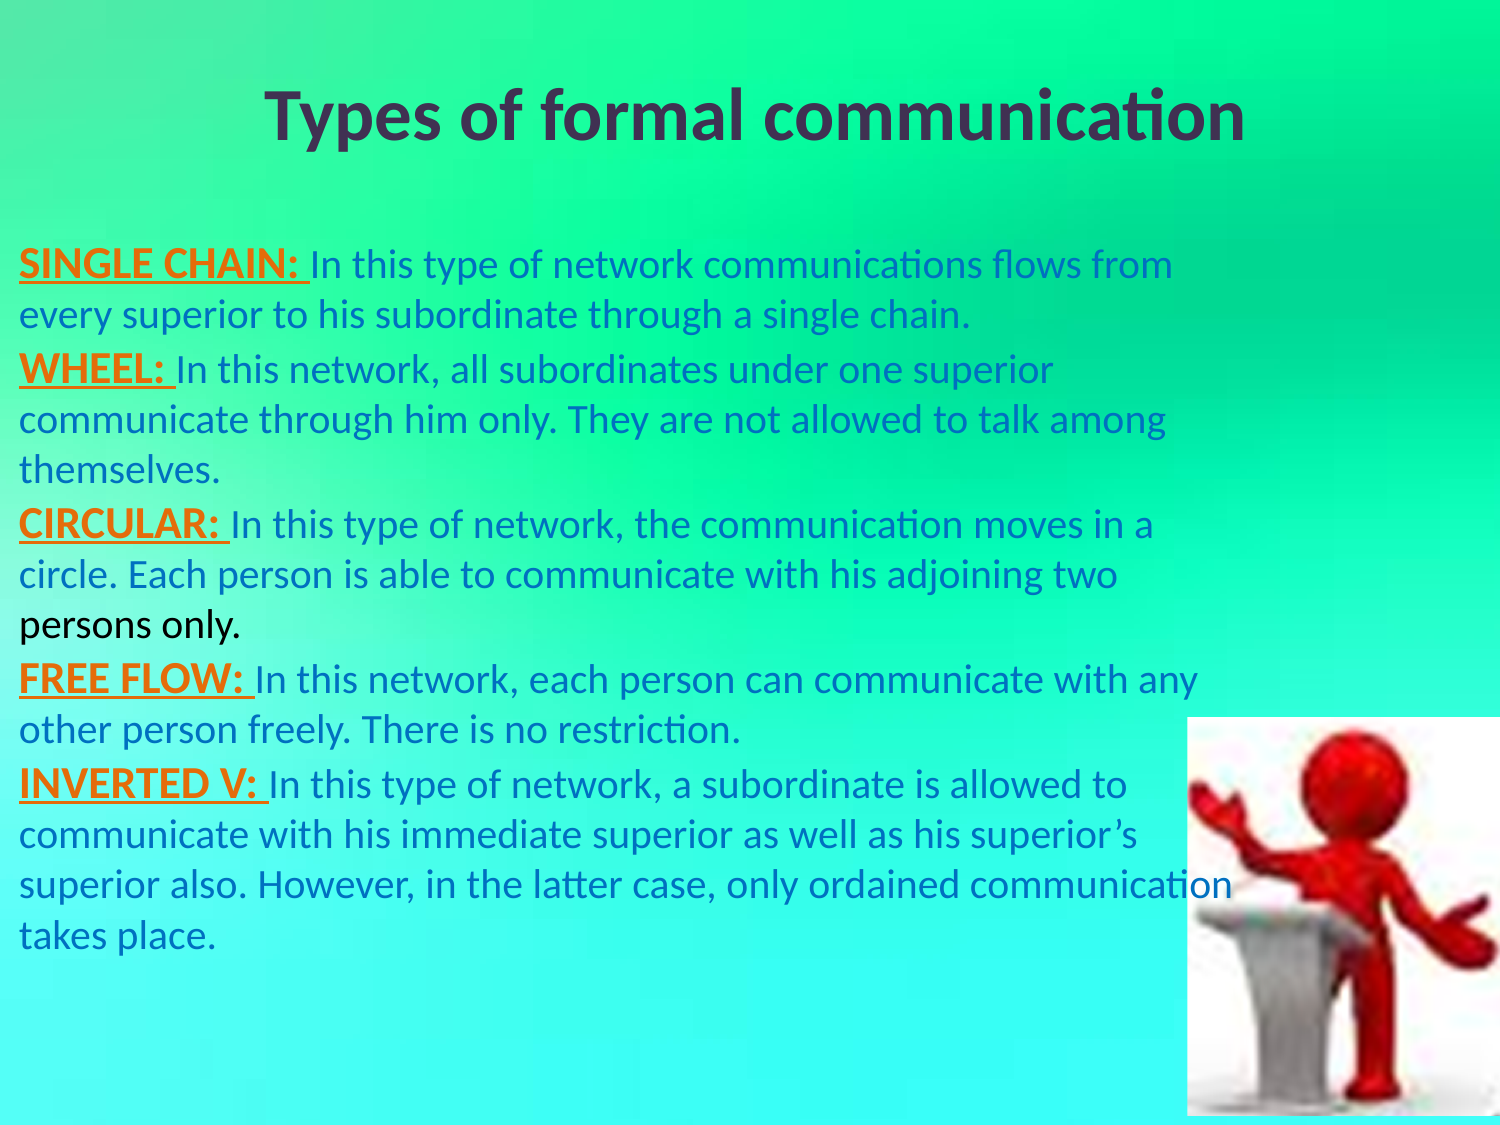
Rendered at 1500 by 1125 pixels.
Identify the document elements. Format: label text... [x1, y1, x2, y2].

text_box SINGLE CHAIN: In this type of network communications flows from every superior to his subordinate through a single chain. WHEEL: In this network, all subordinates under one superior communicate through him only. They are not allowed to talk among themselves. CIRCULAR: In this type of network, the communication moves in a circle. Each person is able to communicate with his adjoining two persons only. FREE FLOW: In this network, each person can communicate with any other person freely. There is no restriction. INVERTED V: In this type of network, a subordinate is allowed to communicate with his immediate superior as well as his superior’s superior also. However, in the latter case, only ordained communication takes place. [4, 224, 1267, 965]
text_box Types of formal communication [249, 58, 1300, 163]
picture [0, 0, 1500, 1125]
